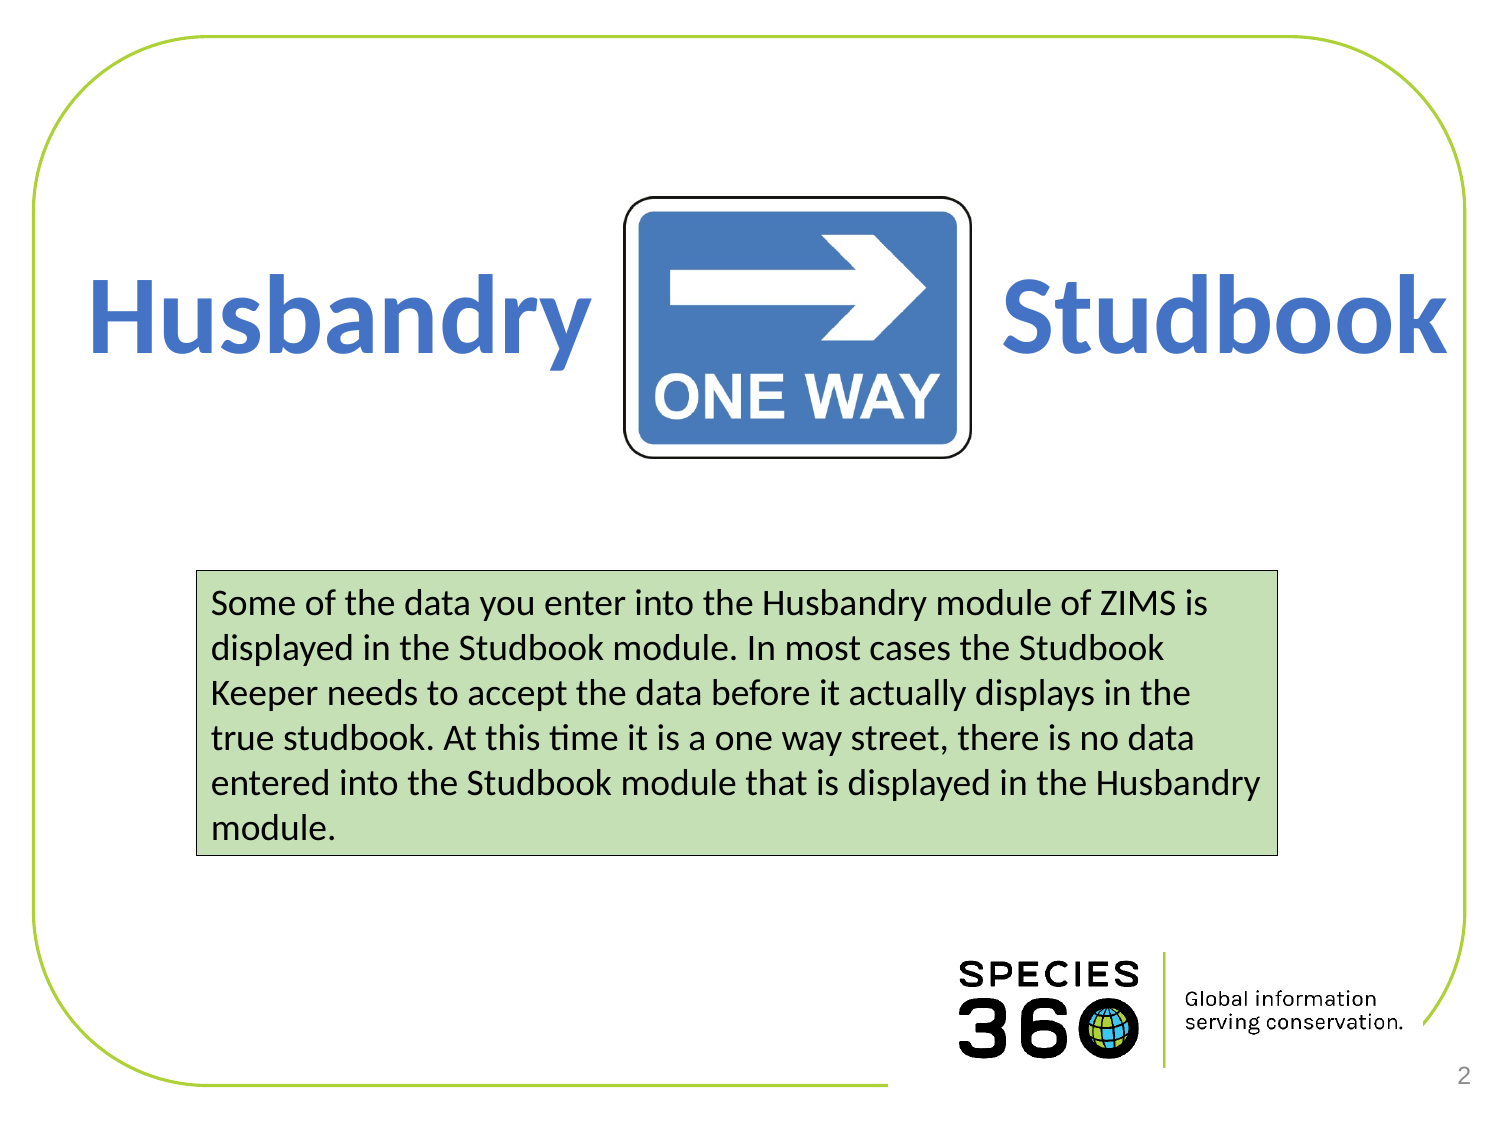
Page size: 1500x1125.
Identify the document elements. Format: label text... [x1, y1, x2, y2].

text_box Studbook [986, 233, 1465, 384]
slide_number 2 [1148, 1044, 1487, 1105]
picture [954, 944, 1407, 1075]
picture [623, 196, 973, 459]
text_box Some of the data you enter into the Husbandry module of ZIMS is displayed in the Studbook module. In most cases the Studbook Keeper needs to accept the data before it actually displays in the true studbook. At this time it is a one way street, there is no data entered into the Studbook module that is displayed in the Husbandry module. [196, 570, 1278, 856]
text_box Husbandry [72, 233, 609, 384]
